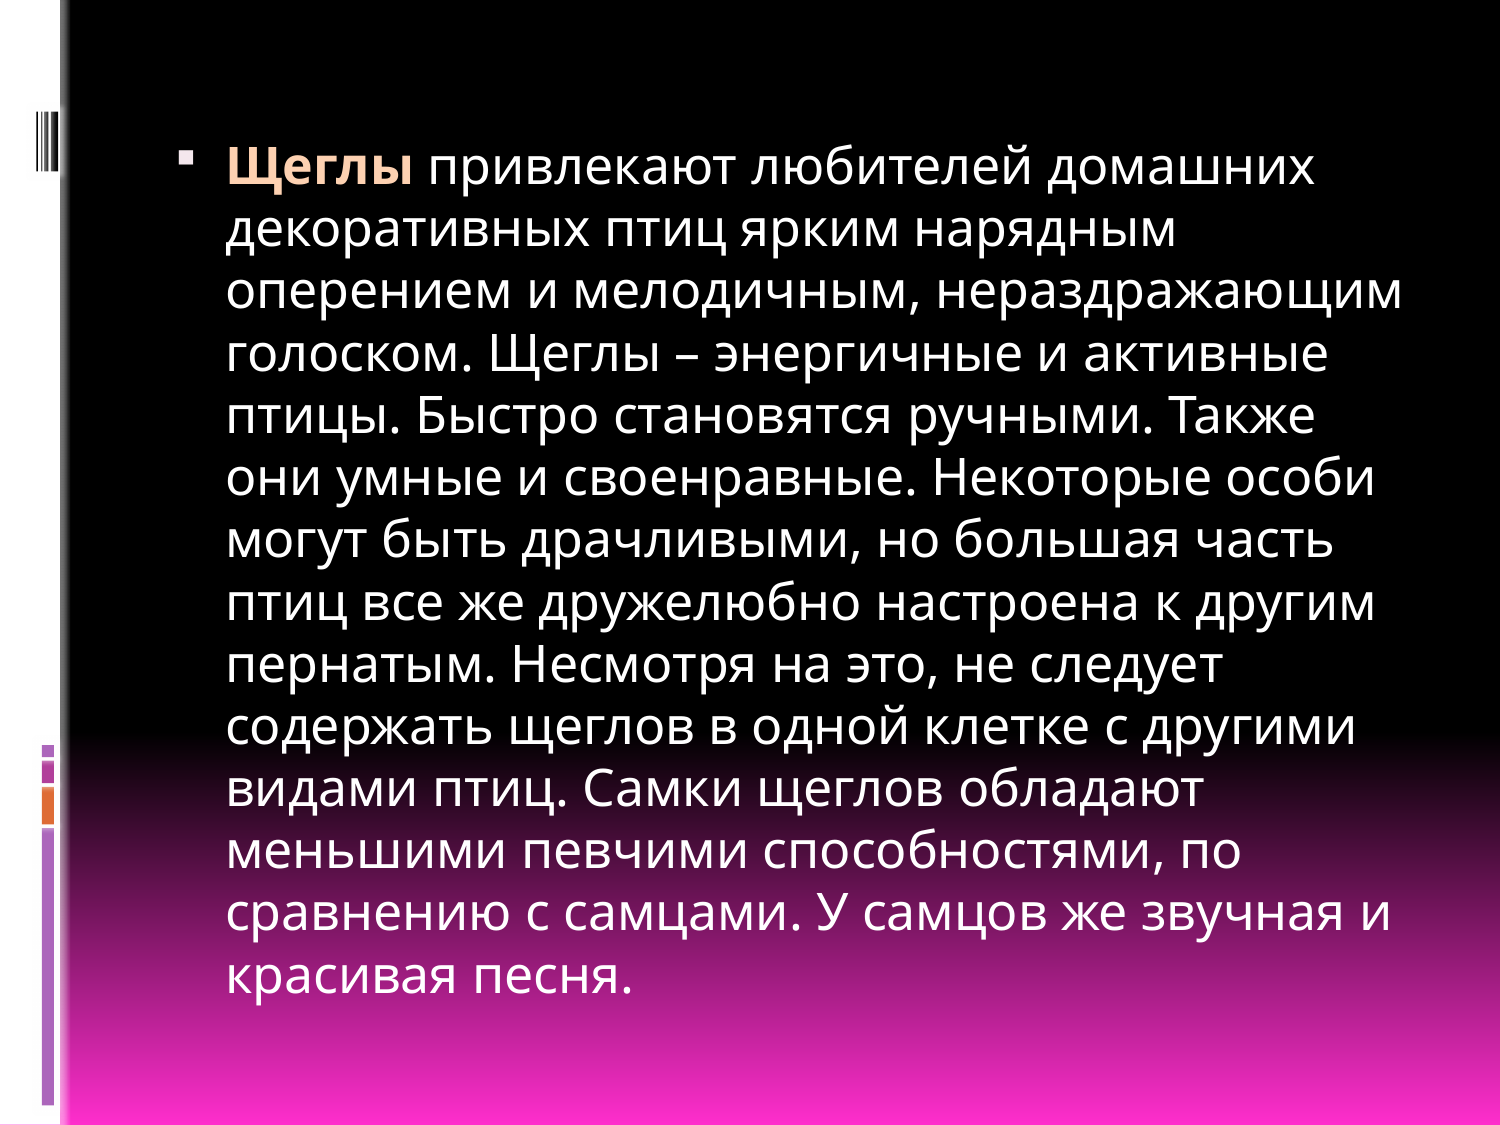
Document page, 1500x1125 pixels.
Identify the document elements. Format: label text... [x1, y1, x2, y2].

list Щеглы привлекают любителей домашних декоративных птиц ярким нарядным оперением и мелодичным, нераздражающим голоском. Щеглы – энергичные и активные птицы. Быстро становятся ручными. Также они умные и своенравные. Некоторые особи могут быть драчливыми, но большая часть птиц все же дружелюбно настроена к другим пернатым. Несмотря на это, не следует содержать щеглов в одной клетке с другими видами птиц. Самки щеглов обладают меньшими певчими способностями, по сравнению с самцами. У самцов же звучная и красивая песня. [150, 125, 1425, 1043]
